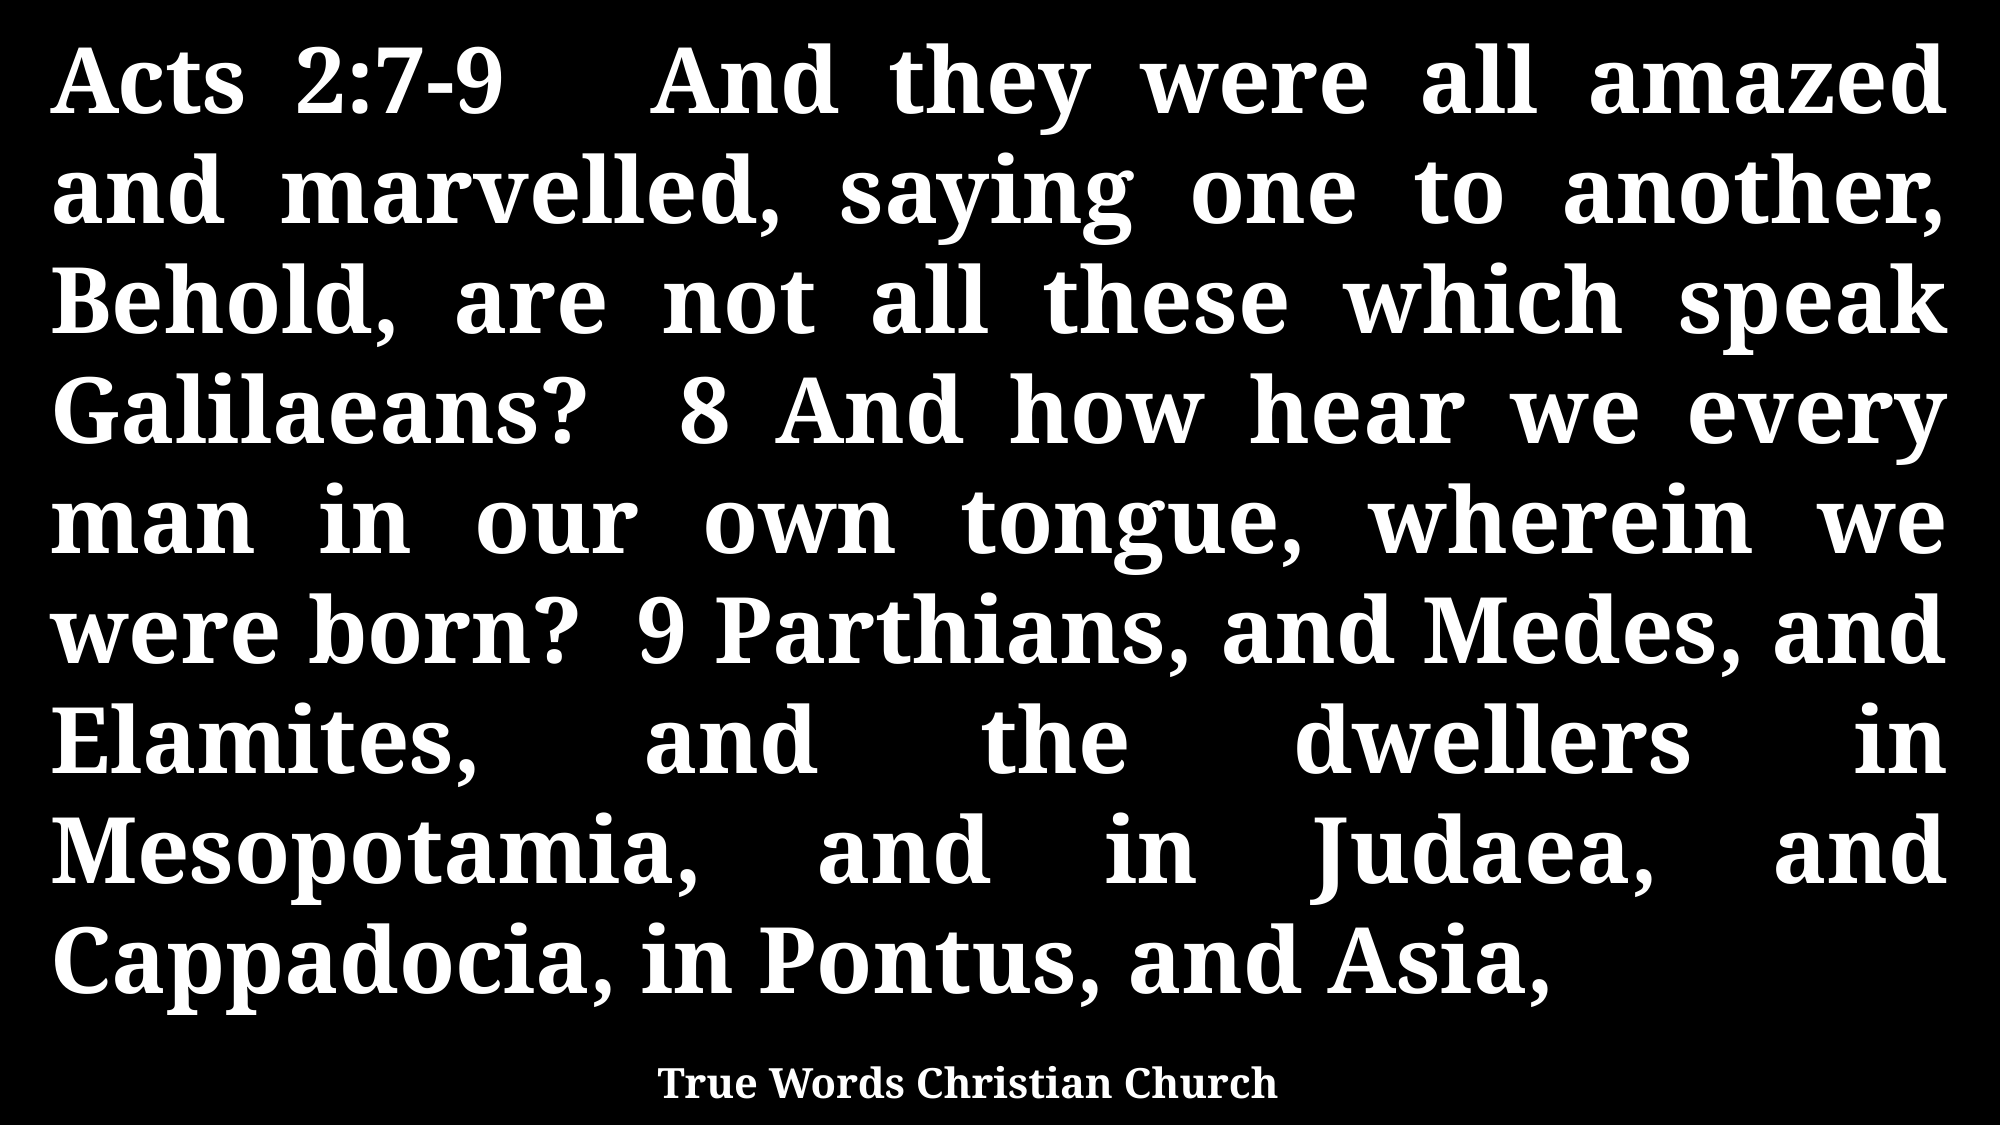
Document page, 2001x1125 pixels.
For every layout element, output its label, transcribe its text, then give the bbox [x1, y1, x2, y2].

text_box Acts 2:7-9 And they were all amazed and marvelled, saying one to another, Behold, are not all these which speak Galilaeans? 8 And how hear we every man in our own tongue, wherein we were born? 9 Parthians, and Medes, and Elamites, and the dwellers in Mesopotamia, and in Judaea, and Cappadocia, in Pontus, and Asia, [35, 14, 1965, 1019]
text_box True Words Christian Church [642, 1049, 1294, 1114]
